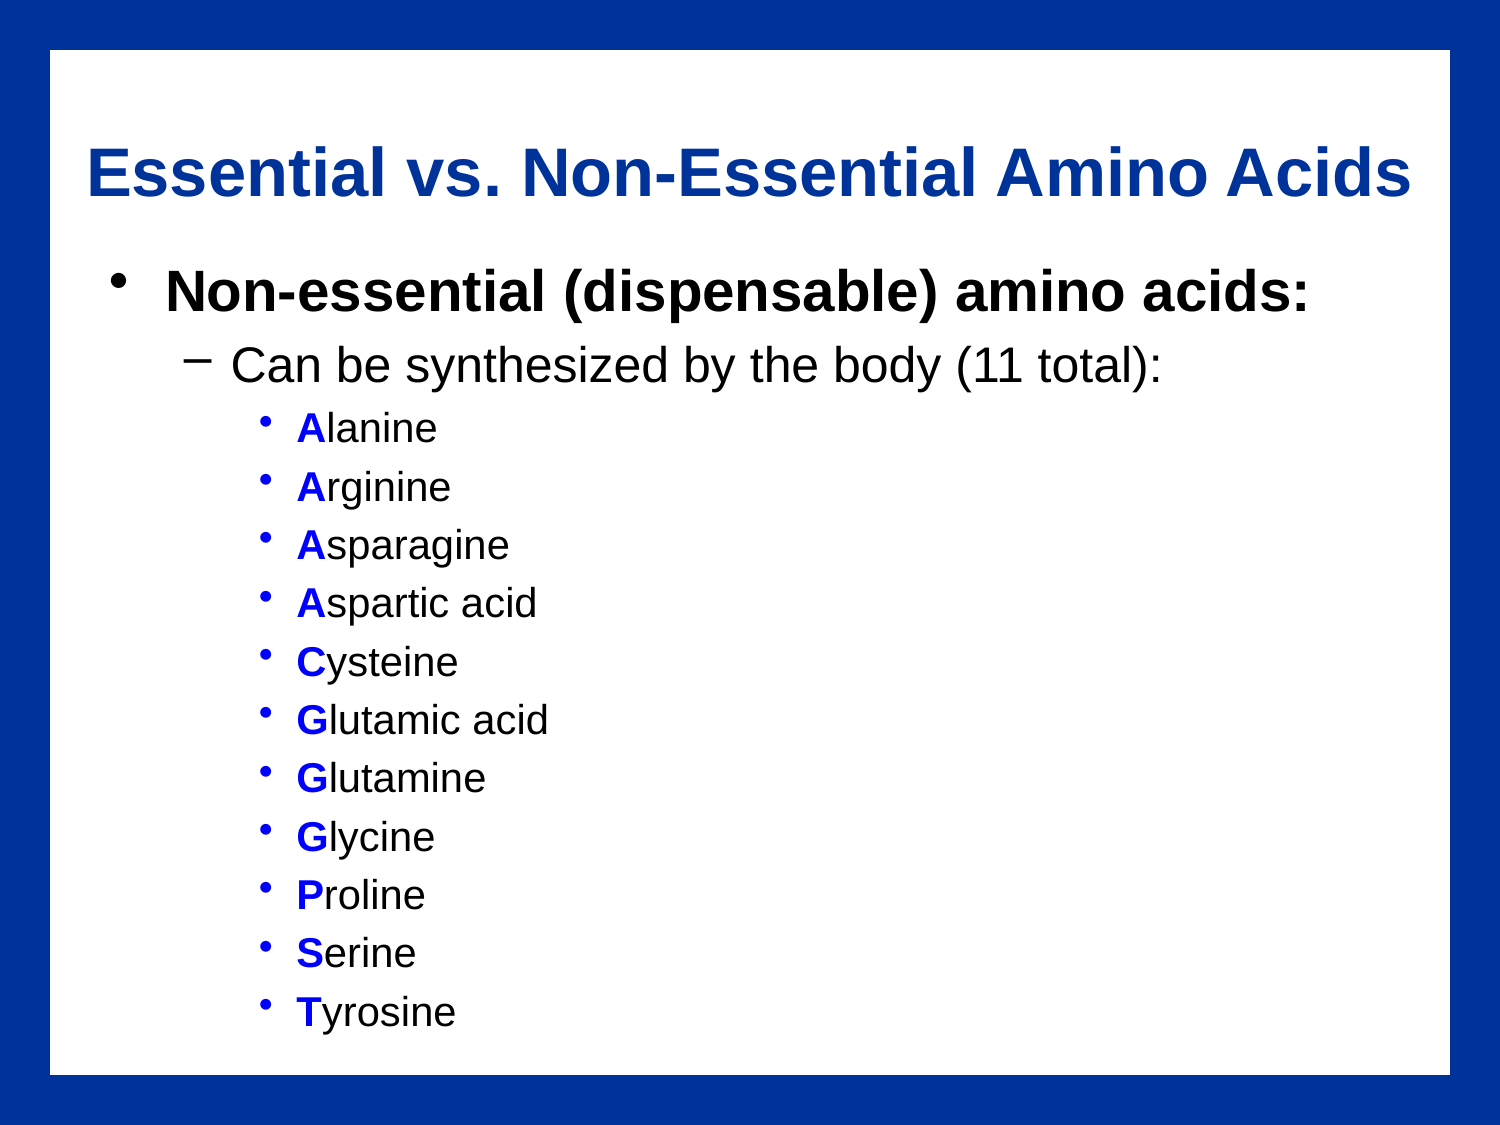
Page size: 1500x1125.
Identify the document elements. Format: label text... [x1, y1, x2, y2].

list Non-essential (dispensable) amino acids: Can be synthesized by the body (11 total): Alanine Arginine Asparagine Aspartic acid Cysteine Glutamic acid Glutamine Glycine Proline Serine Tyrosine [93, 245, 1415, 1045]
title Essential vs. Non-Essential Amino Acids [49, 80, 1451, 269]
